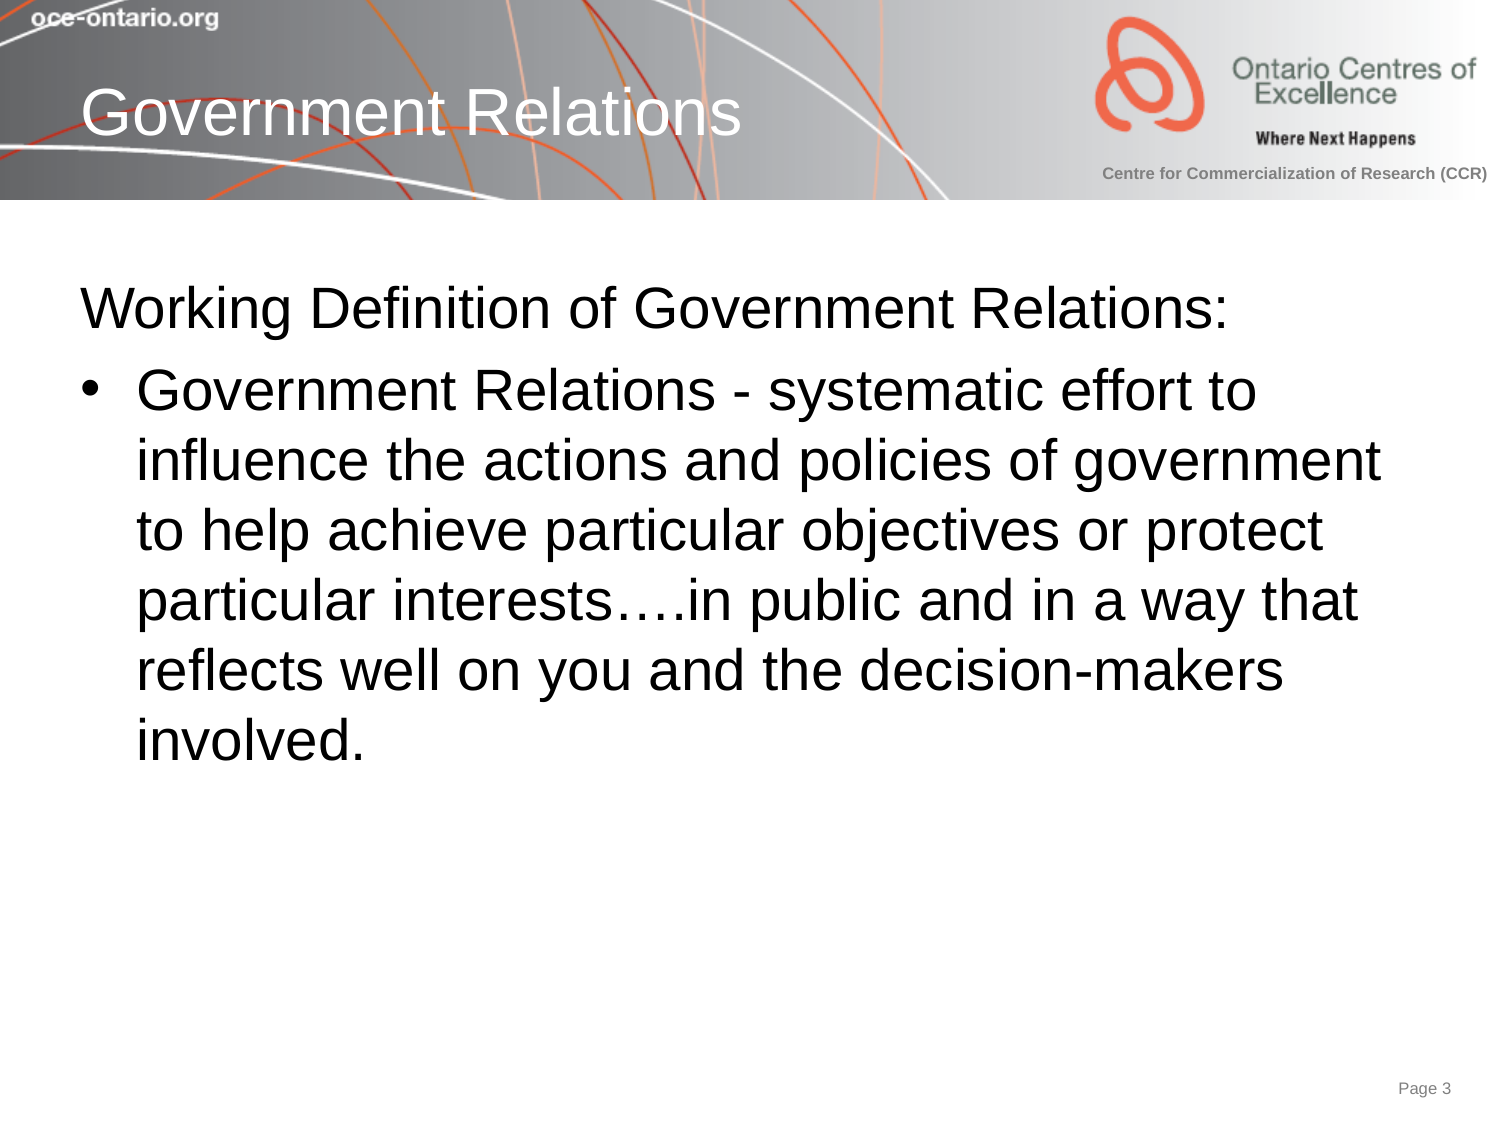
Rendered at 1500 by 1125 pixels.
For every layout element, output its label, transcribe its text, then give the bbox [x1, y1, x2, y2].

list Working Definition of Government Relations: Government Relations - systematic effort to influence the actions and policies of government to help achieve particular objectives or protect particular interests….in public and in a way that reflects well on you and the decision-makers involved. [64, 262, 1415, 1005]
slide_number Page 2 [1116, 1070, 1467, 1103]
title Government Relations [64, 19, 1415, 200]
picture [0, 0, 1493, 200]
